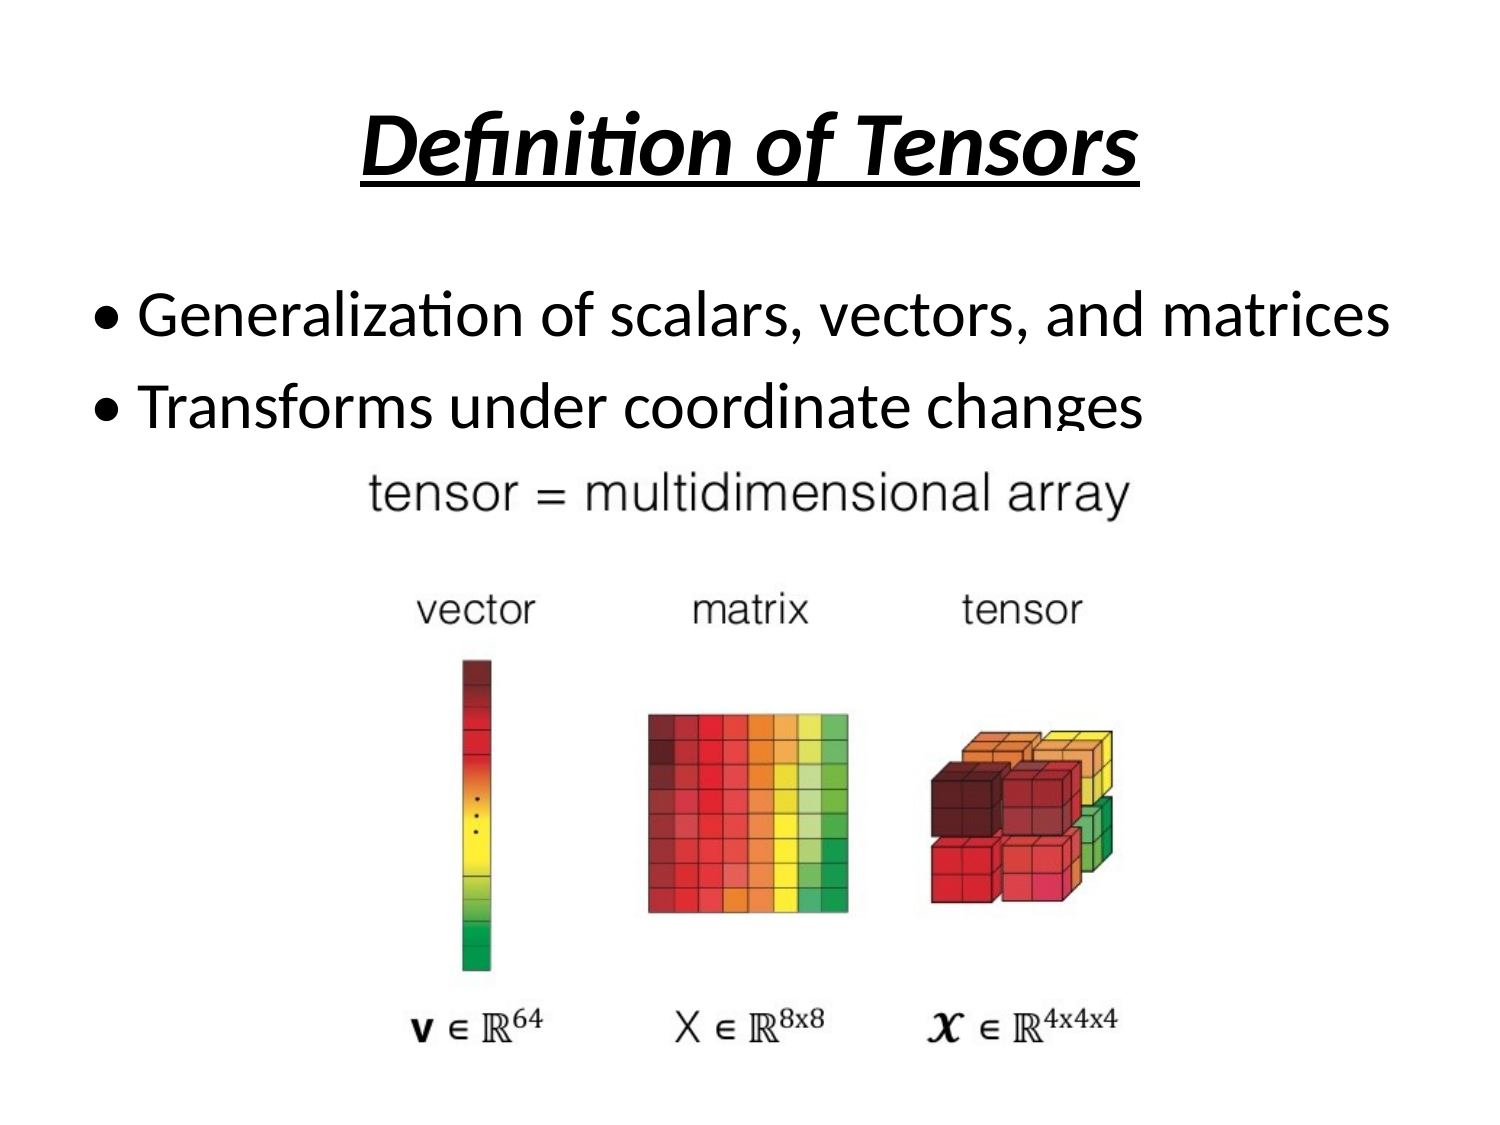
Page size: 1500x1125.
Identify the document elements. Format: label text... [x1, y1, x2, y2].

picture [287, 430, 1213, 1125]
title Definition of Tensors [75, 45, 1425, 233]
list • Generalization of scalars, vectors, and matrices • Transforms under coordinate changes [75, 262, 1425, 450]
